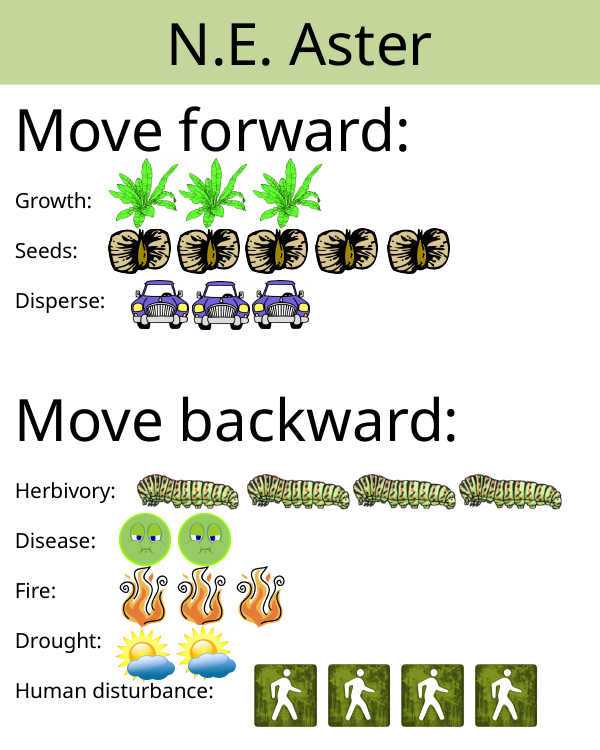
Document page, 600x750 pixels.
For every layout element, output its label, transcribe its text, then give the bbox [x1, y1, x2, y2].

picture [114, 513, 175, 683]
picture [134, 472, 242, 511]
picture [131, 280, 189, 329]
picture [245, 472, 564, 511]
text_box Move forward: Growth: Seeds: Disperse: Move backward: Herbivory: Disease: Fire: Drought: Human disturbance: [0, 85, 600, 736]
picture [176, 513, 286, 681]
text_box N.E. Aster [0, 0, 600, 85]
picture [192, 281, 250, 330]
picture [108, 154, 379, 275]
picture [387, 227, 450, 275]
picture [248, 658, 544, 733]
picture [252, 280, 310, 329]
